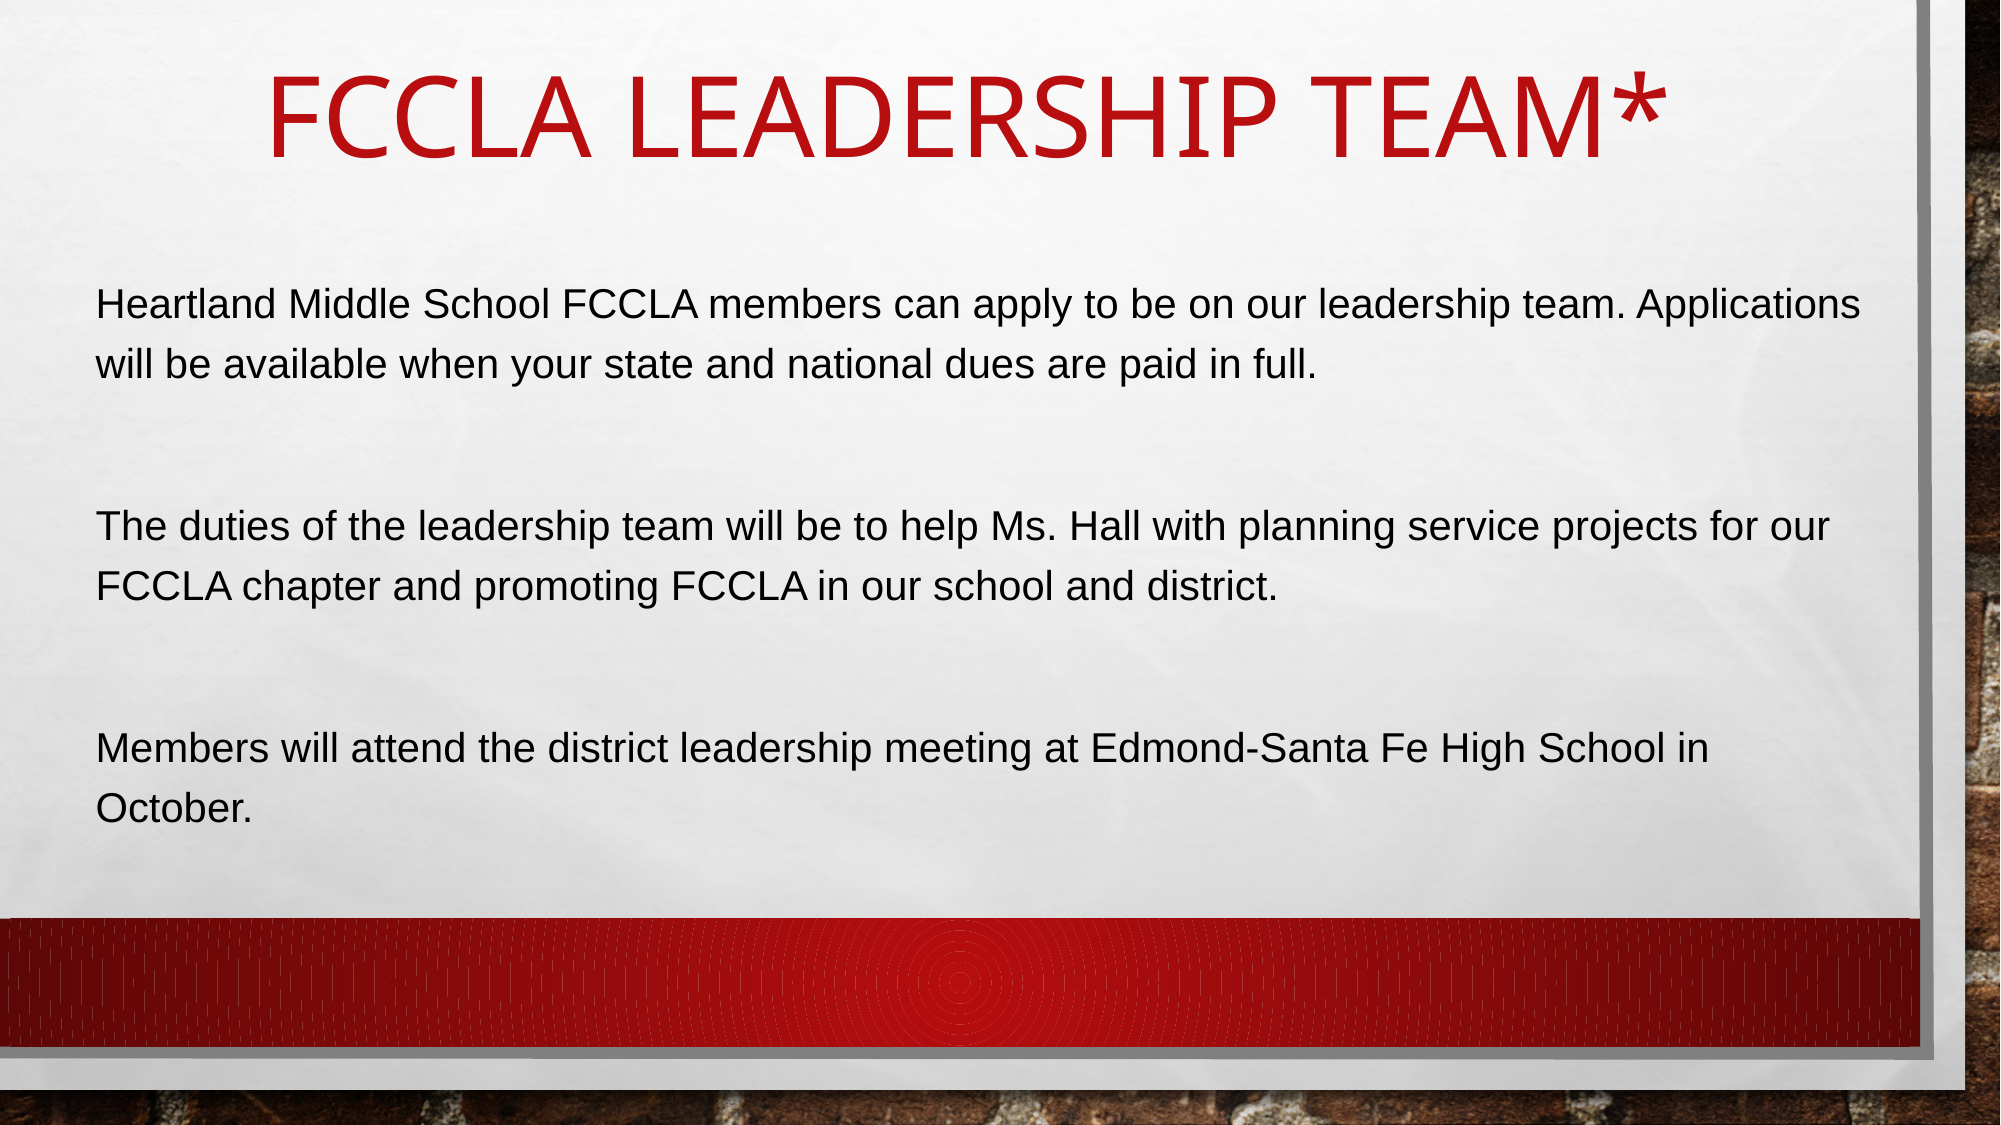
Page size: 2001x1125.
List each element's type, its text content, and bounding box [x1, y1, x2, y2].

list Heartland Middle School FCCLA members can apply to be on our leadership team. Applications will be available when your state and national dues are paid in full. The duties of the leadership team will be to help Ms. Hall with planning service projects for our FCCLA chapter and promoting FCCLA in our school and district. Members will attend the district leadership meeting at Edmond-Santa Fe High School in October. [80, 215, 1889, 882]
title FCCLA LEADERSHIP TEAM* [100, 26, 1807, 215]
picture [0, 0, 2000, 1125]
